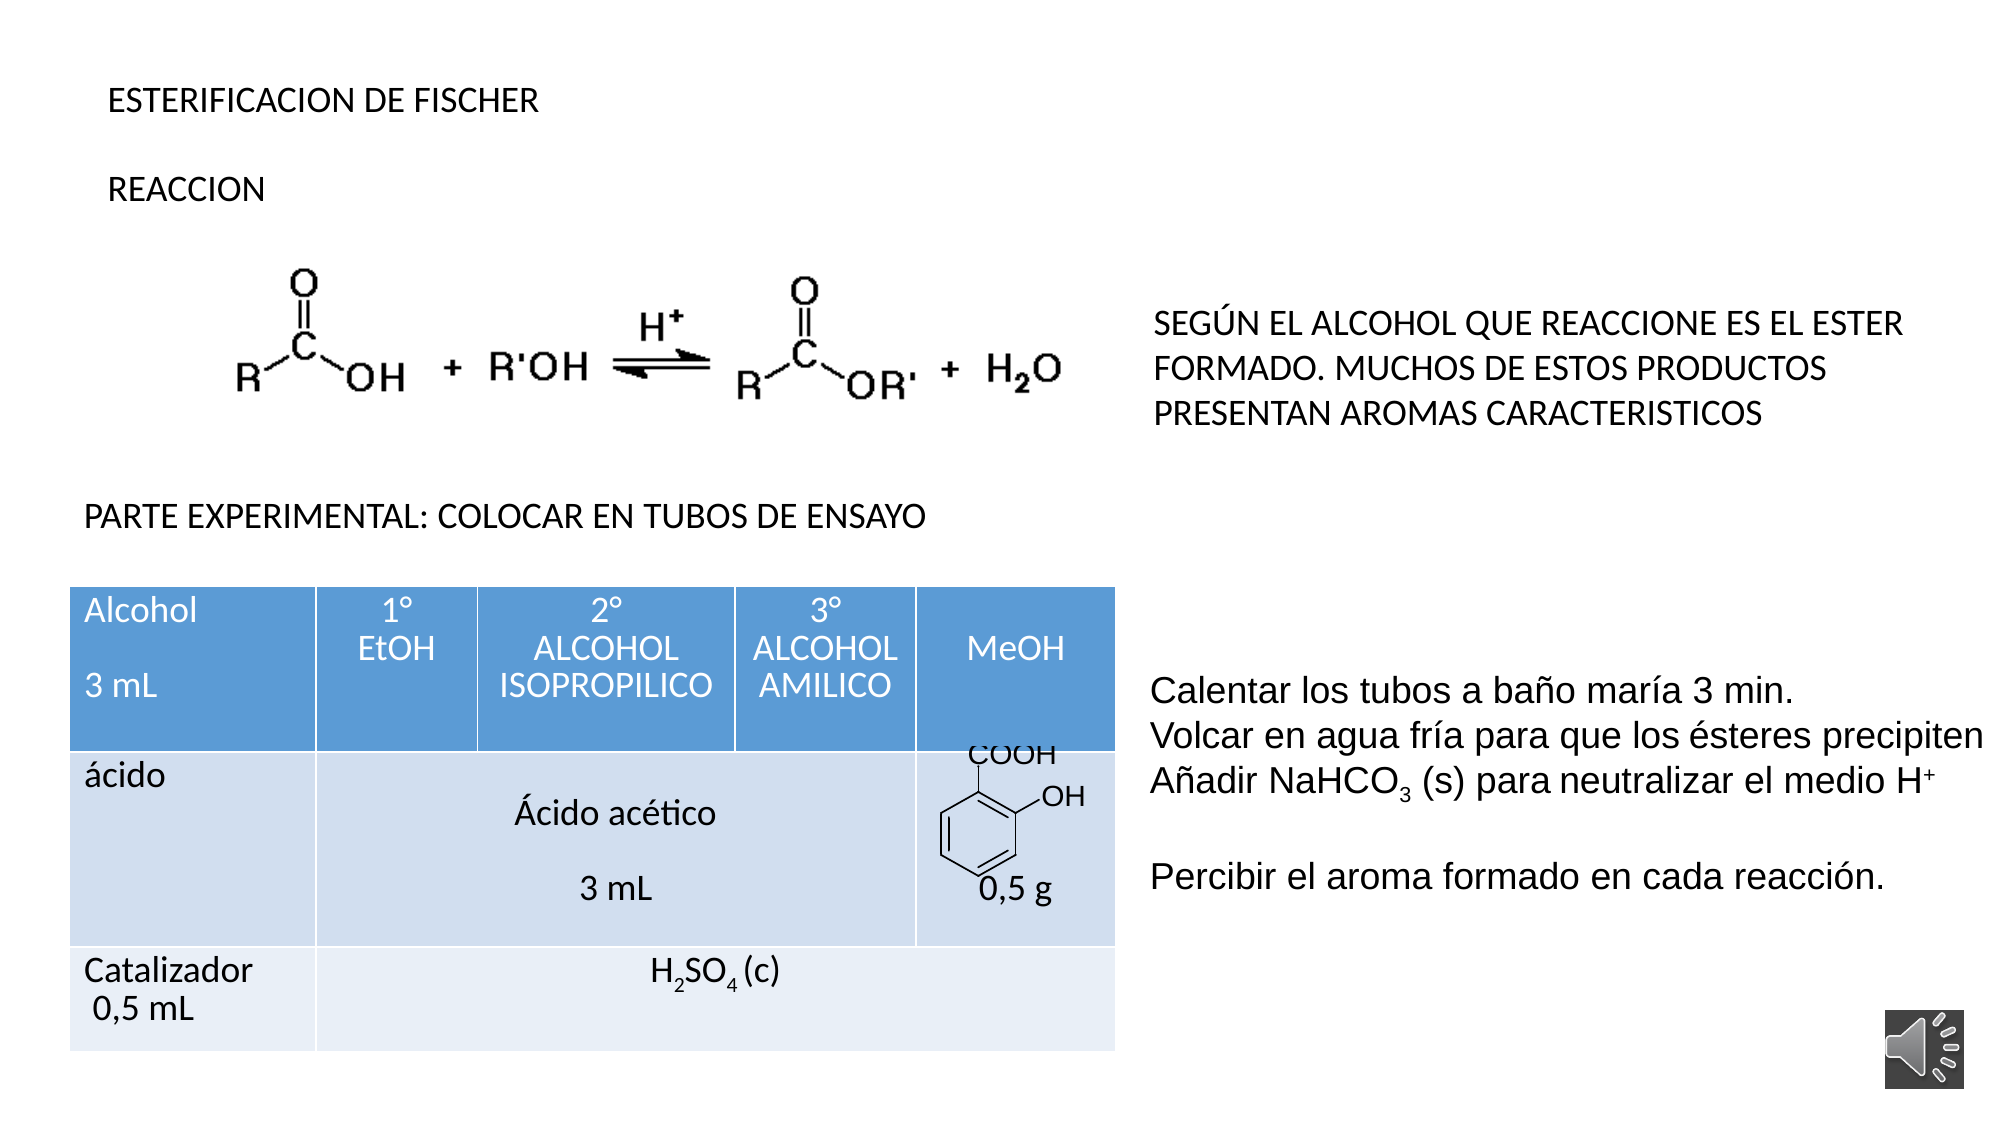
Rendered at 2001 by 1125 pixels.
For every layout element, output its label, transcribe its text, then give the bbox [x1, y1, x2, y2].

table_cell 0,5 g [917, 753, 1115, 946]
text_box Calentar los tubos a baño maría 3 min. Volcar en agua fría para que los ésteres precipiten Añadir NaHCO3 (s) para neutralizar el medio H+ Percibir el aroma formado en cada reacción. [1135, 658, 2000, 950]
table_header MeOH [917, 587, 1115, 751]
text_box SEGÚN EL ALCOHOL QUE REACCIONE ES EL ESTER FORMADO. MUCHOS DE ESTOS PRODUCTOS PRESENTAN AROMAS CARACTERISTICOS [1138, 291, 1950, 441]
table_cell Catalizador 0,5 mL [70, 948, 315, 1051]
table_cell ácido [70, 753, 315, 946]
text_box ESTERIFICACION DE FISCHER [92, 67, 649, 128]
table_header 1° EtOH [317, 587, 477, 751]
picture [1884, 1009, 1965, 1090]
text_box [934, 746, 1091, 901]
table_header 3° ALCOHOL AMILICO [736, 587, 915, 751]
text_box REACCION [92, 156, 524, 217]
table_header 2° ALCOHOL ISOPROPILICO [478, 587, 734, 751]
picture [230, 261, 1067, 412]
table_cell H2SO4 (c) [317, 948, 1115, 1051]
table_cell Ácido acético 3 mL [317, 753, 915, 946]
text_box PARTE EXPERIMENTAL: COLOCAR EN TUBOS DE ENSAYO [69, 484, 1149, 544]
table_header Alcohol 3 mL [70, 587, 315, 751]
